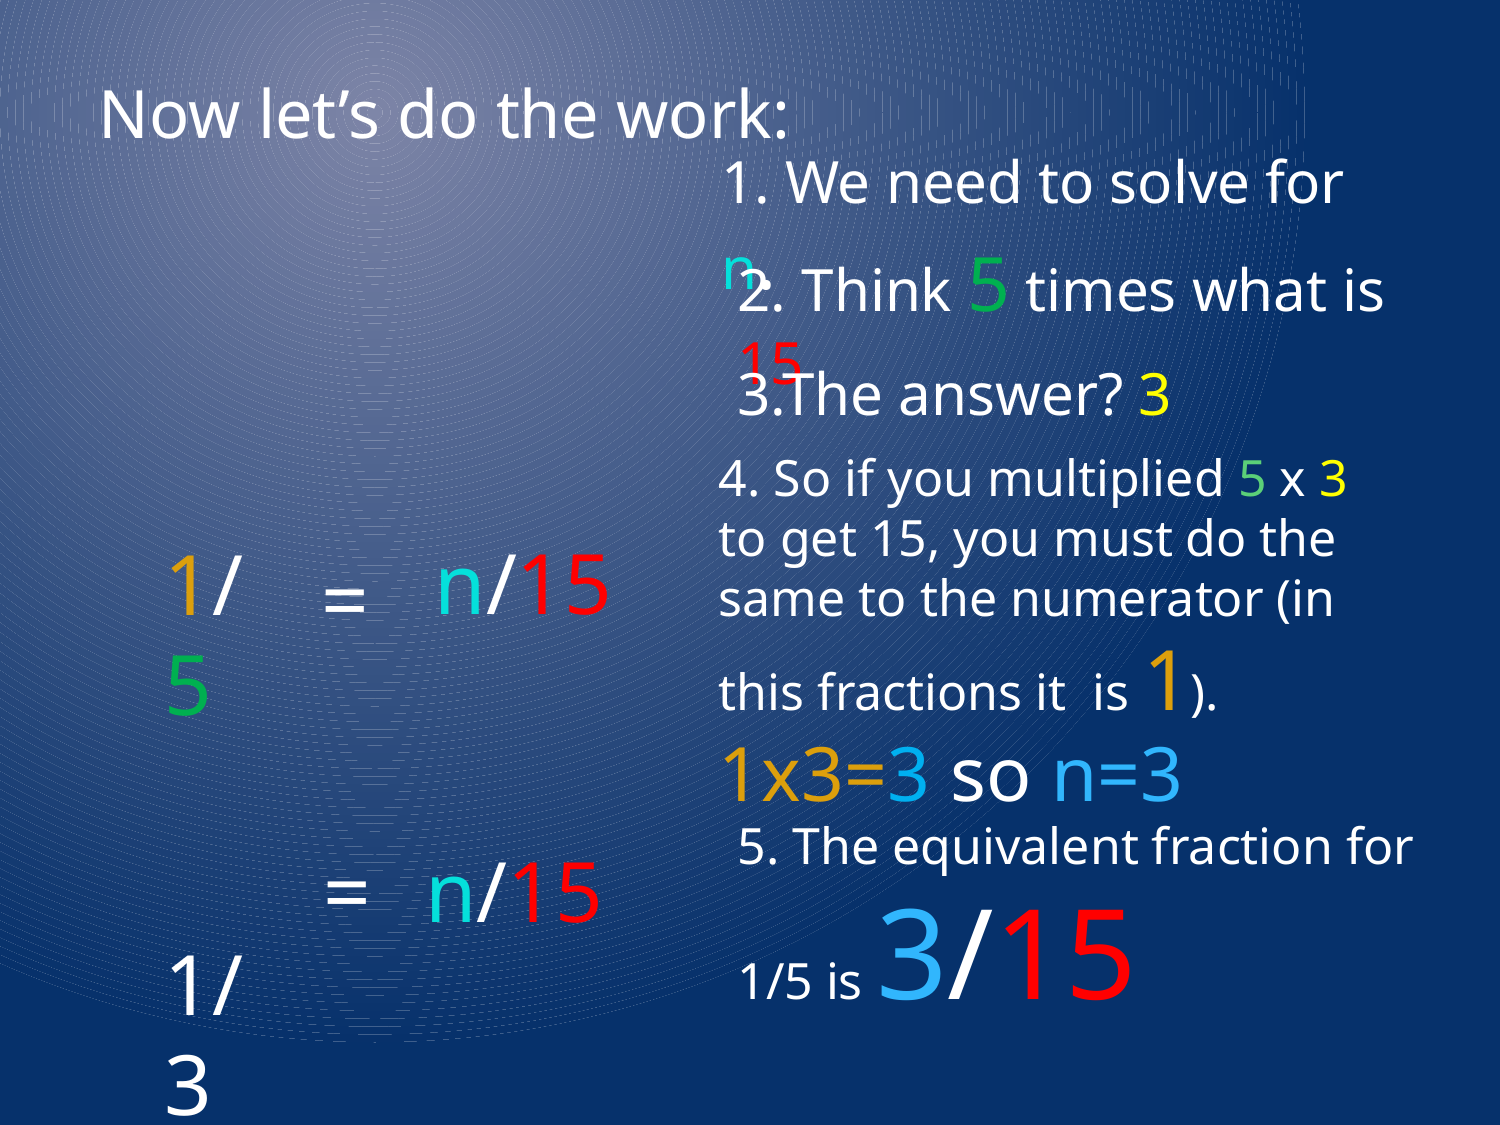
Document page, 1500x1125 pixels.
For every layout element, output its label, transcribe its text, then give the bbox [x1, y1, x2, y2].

text_box 4. So if you multiplied 5 x 3 to get 15, you must do the same to the numerator (in this fractions it is 1). 1x3=3 so n=3 [704, 439, 1417, 824]
text_box 5. The equivalent fraction for 1/5 is 3/15 [722, 807, 1467, 1033]
text_box = [306, 539, 444, 655]
text_box n/15 [419, 523, 645, 639]
text_box 2. Think 5 times what is 15 [722, 228, 1436, 404]
text_box n/15 [388, 832, 645, 947]
text_box 1. We need to solve for n. [706, 137, 1369, 403]
text_box 3.The answer? 3 [722, 350, 1398, 435]
text_box Now let’s do the work: [66, 64, 1380, 160]
text_box 1/5 1/3 [149, 524, 300, 1125]
text_box = [308, 832, 388, 947]
